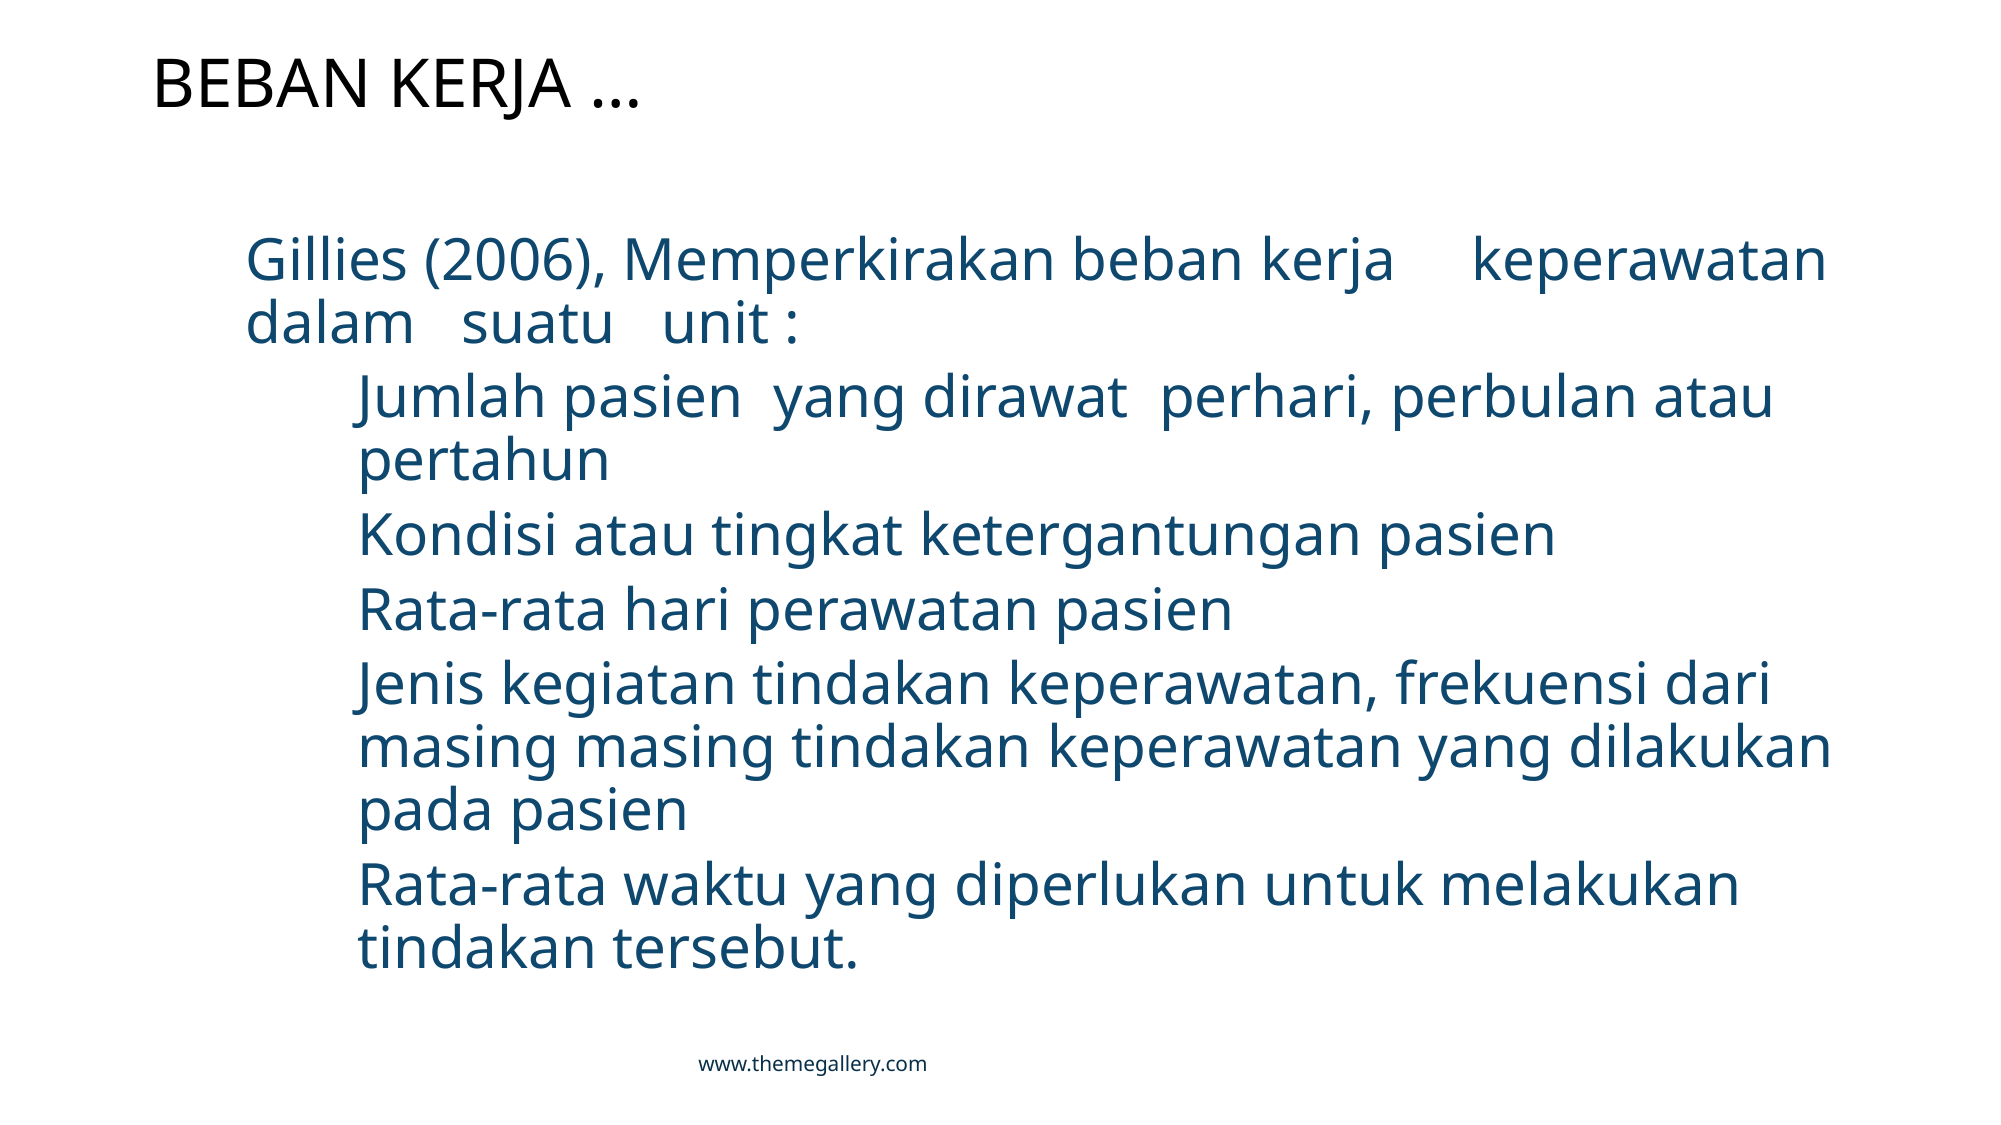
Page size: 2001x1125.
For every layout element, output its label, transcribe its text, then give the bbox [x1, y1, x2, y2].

title BEBAN KERJA … [136, 34, 1537, 126]
list Gillies (2006), Memperkirakan beban kerja keperawatan dalam suatu unit : Jumlah pasien yang dirawat perhari, perbulan atau pertahun Kondisi atau tingkat ketergantungan pasien Rata-rata hari perawatan pasien Jenis kegiatan tindakan keperawatan, frekuensi dari masing masing tindakan keperawatan yang dilakukan pada pasien Rata-rata waktu yang diperlukan untuk melakukan tindakan tersebut. [136, 308, 1928, 902]
footer www.themegallery.com [683, 1042, 1317, 1103]
